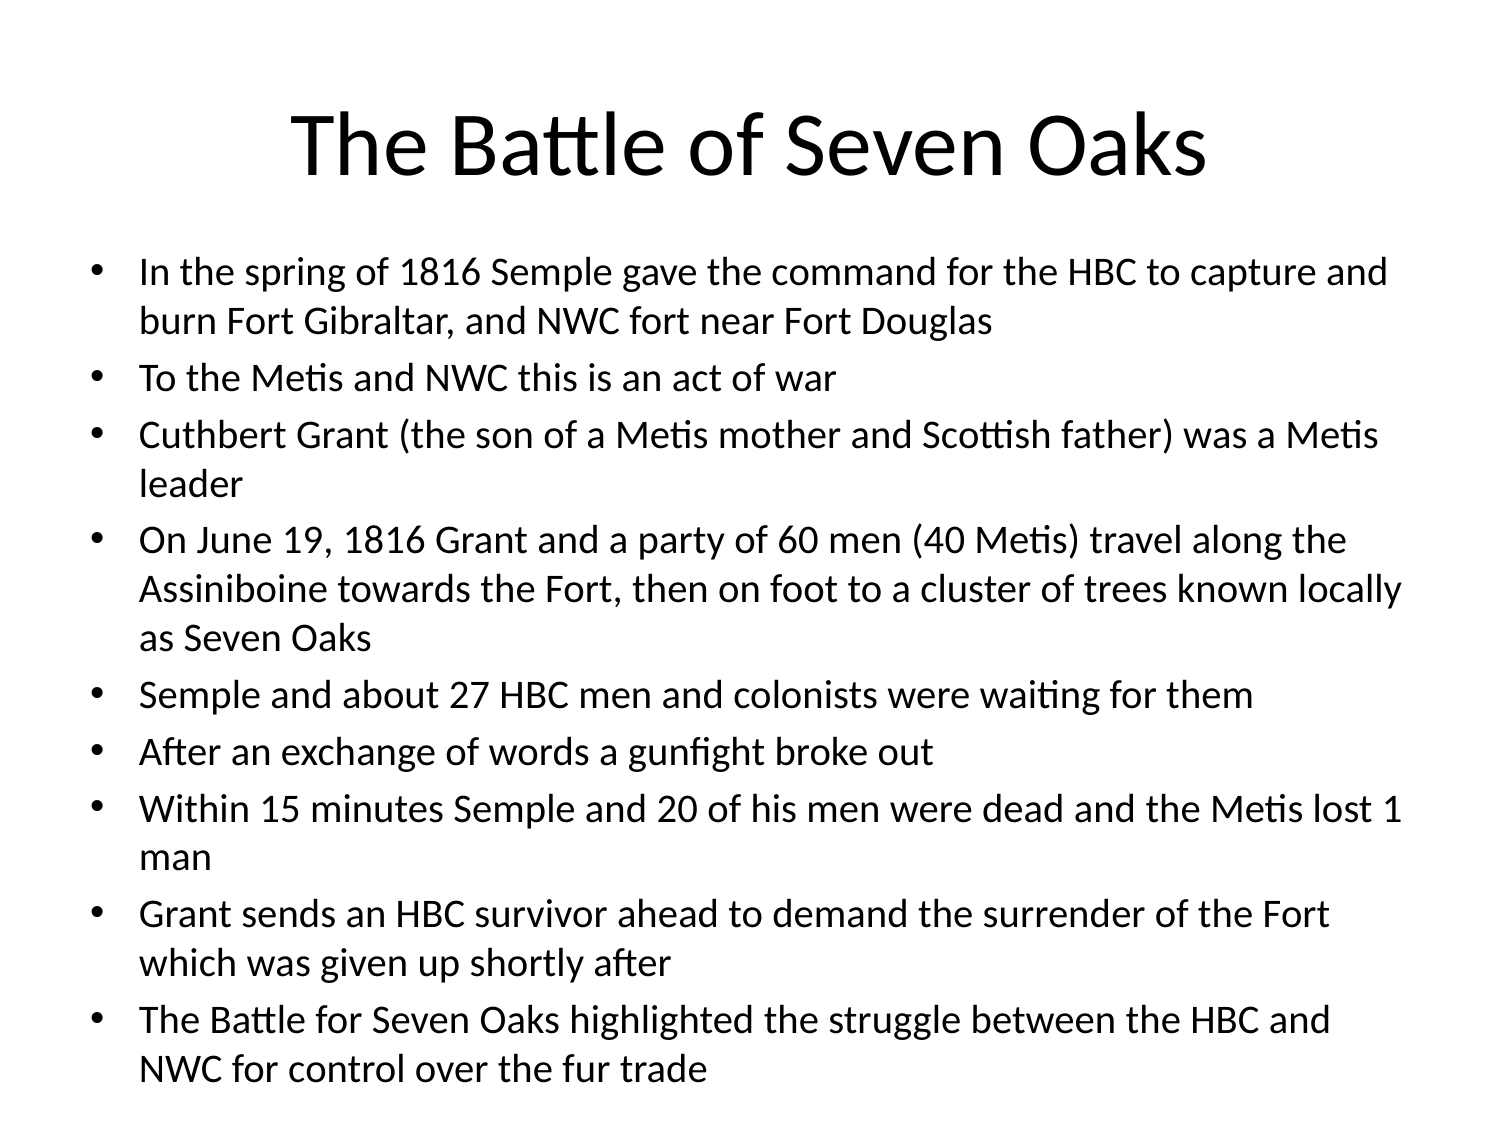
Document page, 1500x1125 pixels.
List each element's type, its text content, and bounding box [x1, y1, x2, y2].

title The Battle of Seven Oaks [75, 45, 1425, 233]
list In the spring of 1816 Semple gave the command for the HBC to capture and burn Fort Gibraltar, and NWC fort near Fort Douglas To the Metis and NWC this is an act of war Cuthbert Grant (the son of a Metis mother and Scottish father) was a Metis leader On June 19, 1816 Grant and a party of 60 men (40 Metis) travel along the Assiniboine towards the Fort, then on foot to a cluster of trees known locally as Seven Oaks Semple and about 27 HBC men and colonists were waiting for them After an exchange of words a gunfight broke out Within 15 minutes Semple and 20 of his men were dead and the Metis lost 1 man Grant sends an HBC survivor ahead to demand the surrender of the Fort which was given up shortly after The Battle for Seven Oaks highlighted the struggle between the HBC and NWC for control over the fur trade [75, 237, 1425, 1100]
